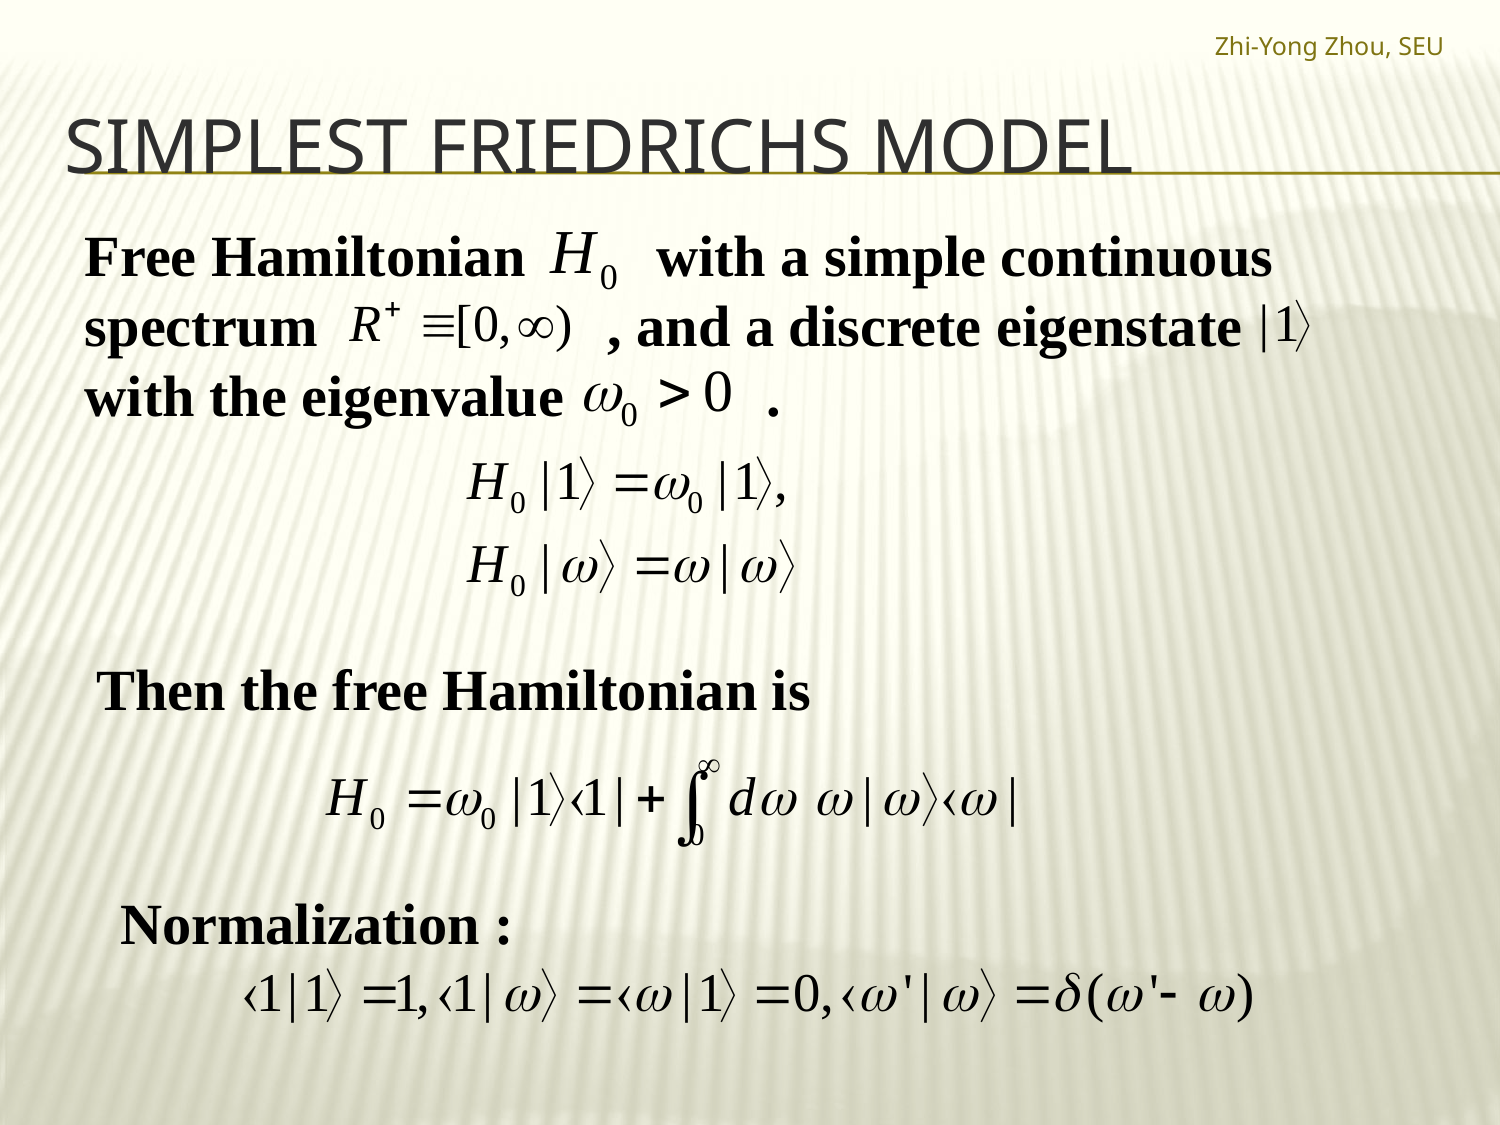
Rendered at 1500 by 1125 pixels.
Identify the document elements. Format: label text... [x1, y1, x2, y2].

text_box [1253, 292, 1325, 364]
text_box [538, 210, 628, 305]
text_box Free Hamiltonian with a simple continuous spectrum , and a discrete eigenstate with the eigenvalue . [587, 210, 1430, 506]
text_box Normalization : [105, 878, 680, 964]
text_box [234, 960, 1266, 1035]
text_box Then the free Hamiltonian is [81, 644, 1055, 730]
footer Zhi-Yong Zhou, SEU [984, 23, 1460, 71]
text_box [573, 351, 745, 432]
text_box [339, 284, 584, 364]
text_box Free Hamiltonian with a simple continuous spectrum , and a discrete eigenstate with the eigenvalue . [70, 210, 564, 506]
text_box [316, 737, 1029, 857]
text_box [456, 445, 809, 610]
title Simplest Friedrichs model [50, 75, 1475, 213]
